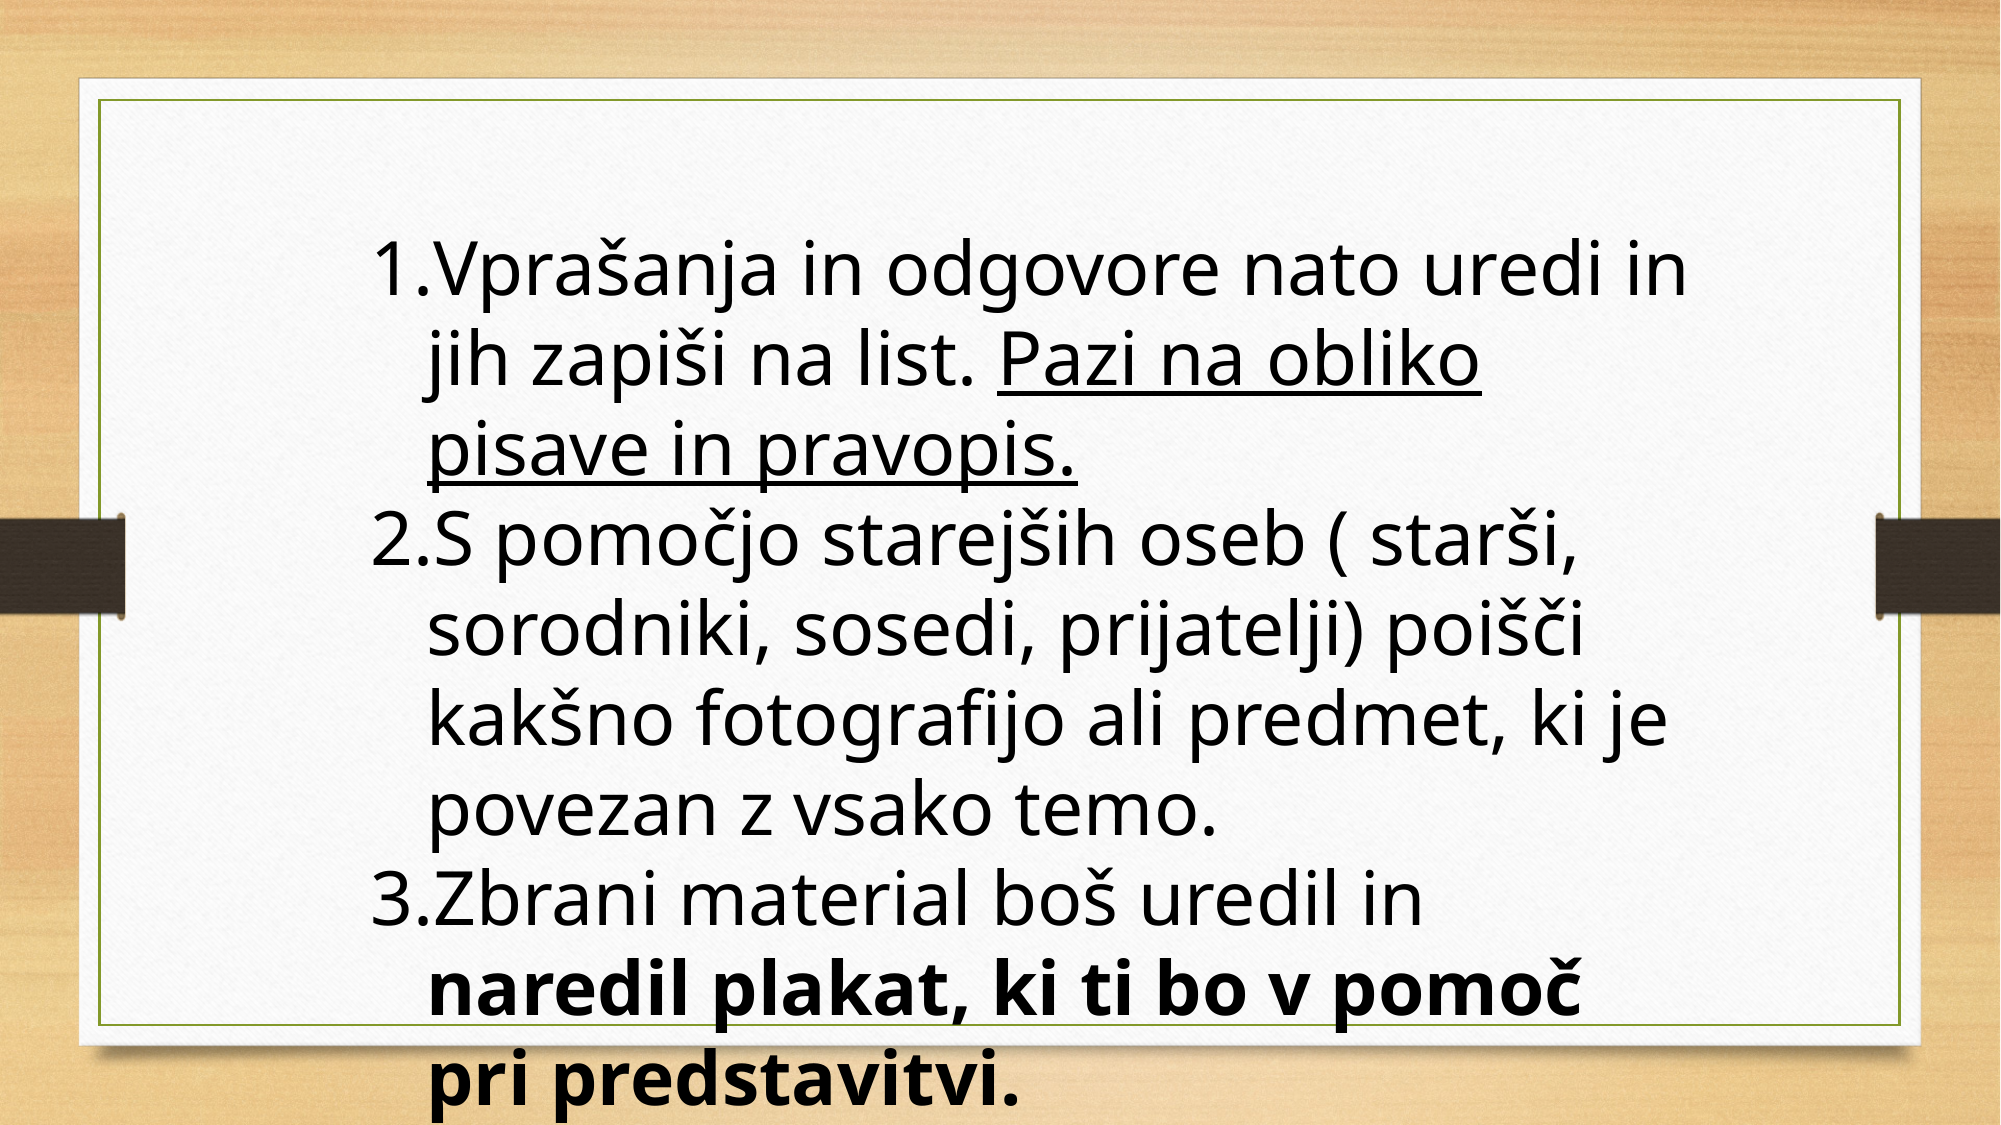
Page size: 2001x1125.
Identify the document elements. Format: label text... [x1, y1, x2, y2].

picture [0, 0, 2001, 1125]
text_box Vprašanja in odgovore nato uredi in jih zapiši na list. Pazi na obliko pisave in pravopis. S pomočjo starejših oseb ( starši, sorodniki, sosedi, prijatelji) poišči kakšno fotografijo ali predmet, ki je povezan z vsako temo. Zbrani material boš uredil in naredil plakat, ki ti bo v pomoč pri predstavitvi. [355, 212, 1712, 1125]
